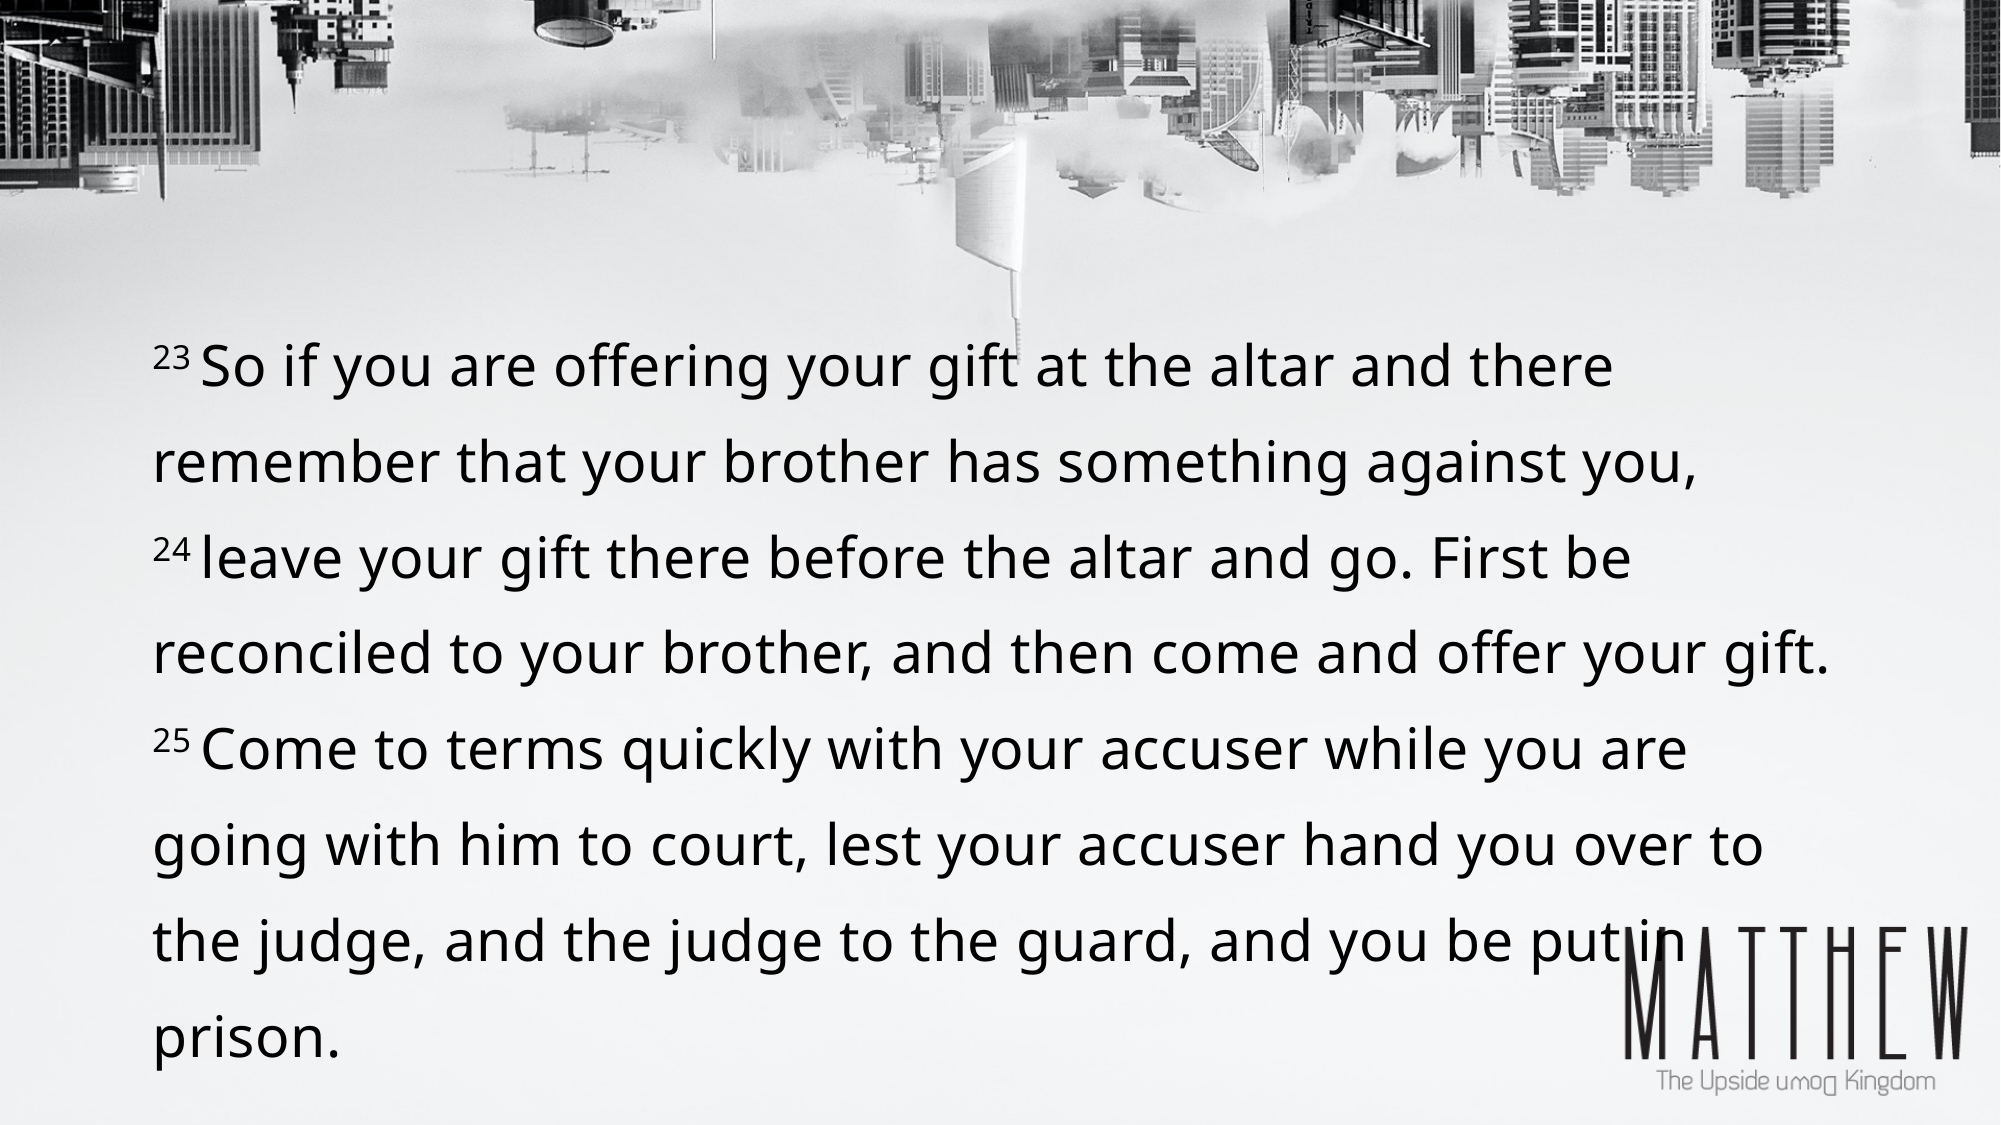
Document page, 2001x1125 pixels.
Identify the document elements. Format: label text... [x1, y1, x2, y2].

list 23 So if you are offering your gift at the altar and there remember that your brother has something against you, 24 leave your gift there before the altar and go. First be reconciled to your brother, and then come and offer your gift. 25 Come to terms quickly with your accuser while you are going with him to court, lest your accuser hand you over to the judge, and the judge to the guard, and you be put in prison. [137, 294, 1863, 1080]
picture [0, 0, 2001, 1125]
